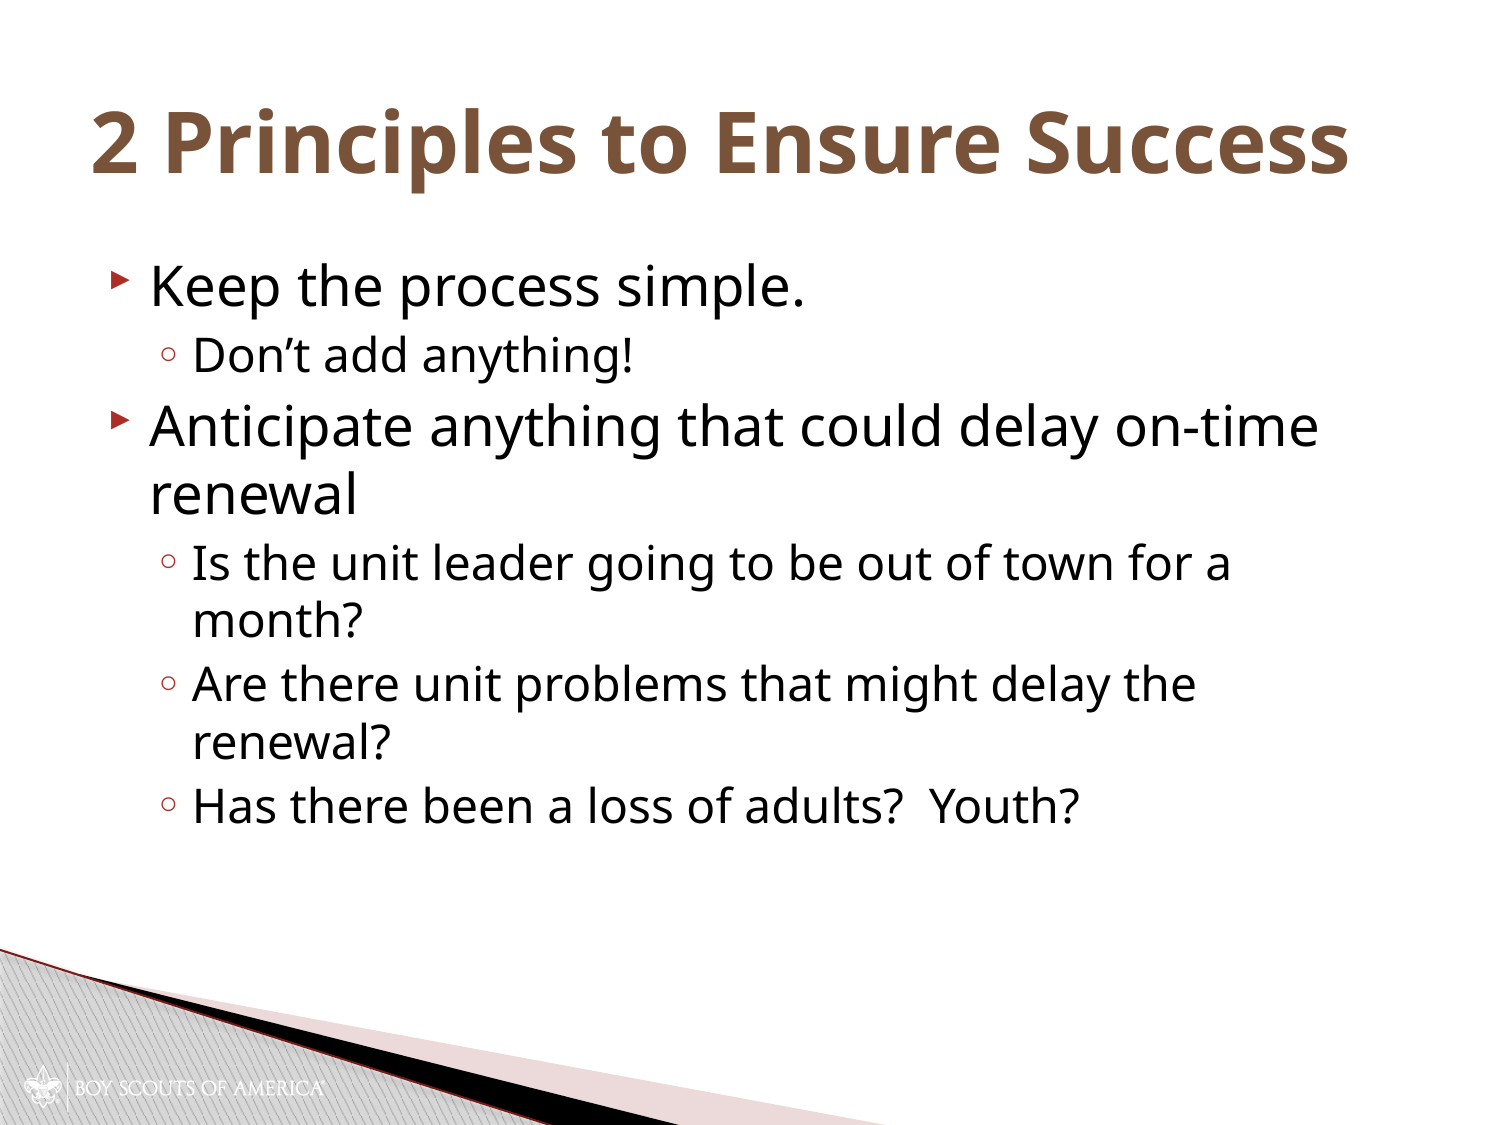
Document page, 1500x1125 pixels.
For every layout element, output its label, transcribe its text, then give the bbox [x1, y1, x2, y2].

picture [24, 1062, 325, 1112]
list Keep the process simple. Don’t add anything! Anticipate anything that could delay on-time renewal Is the unit leader going to be out of town for a month? Are there unit problems that might delay the renewal? Has there been a loss of adults? Youth? [74, 242, 1426, 1013]
title 2 Principles to Ensure Success [75, 45, 1425, 233]
